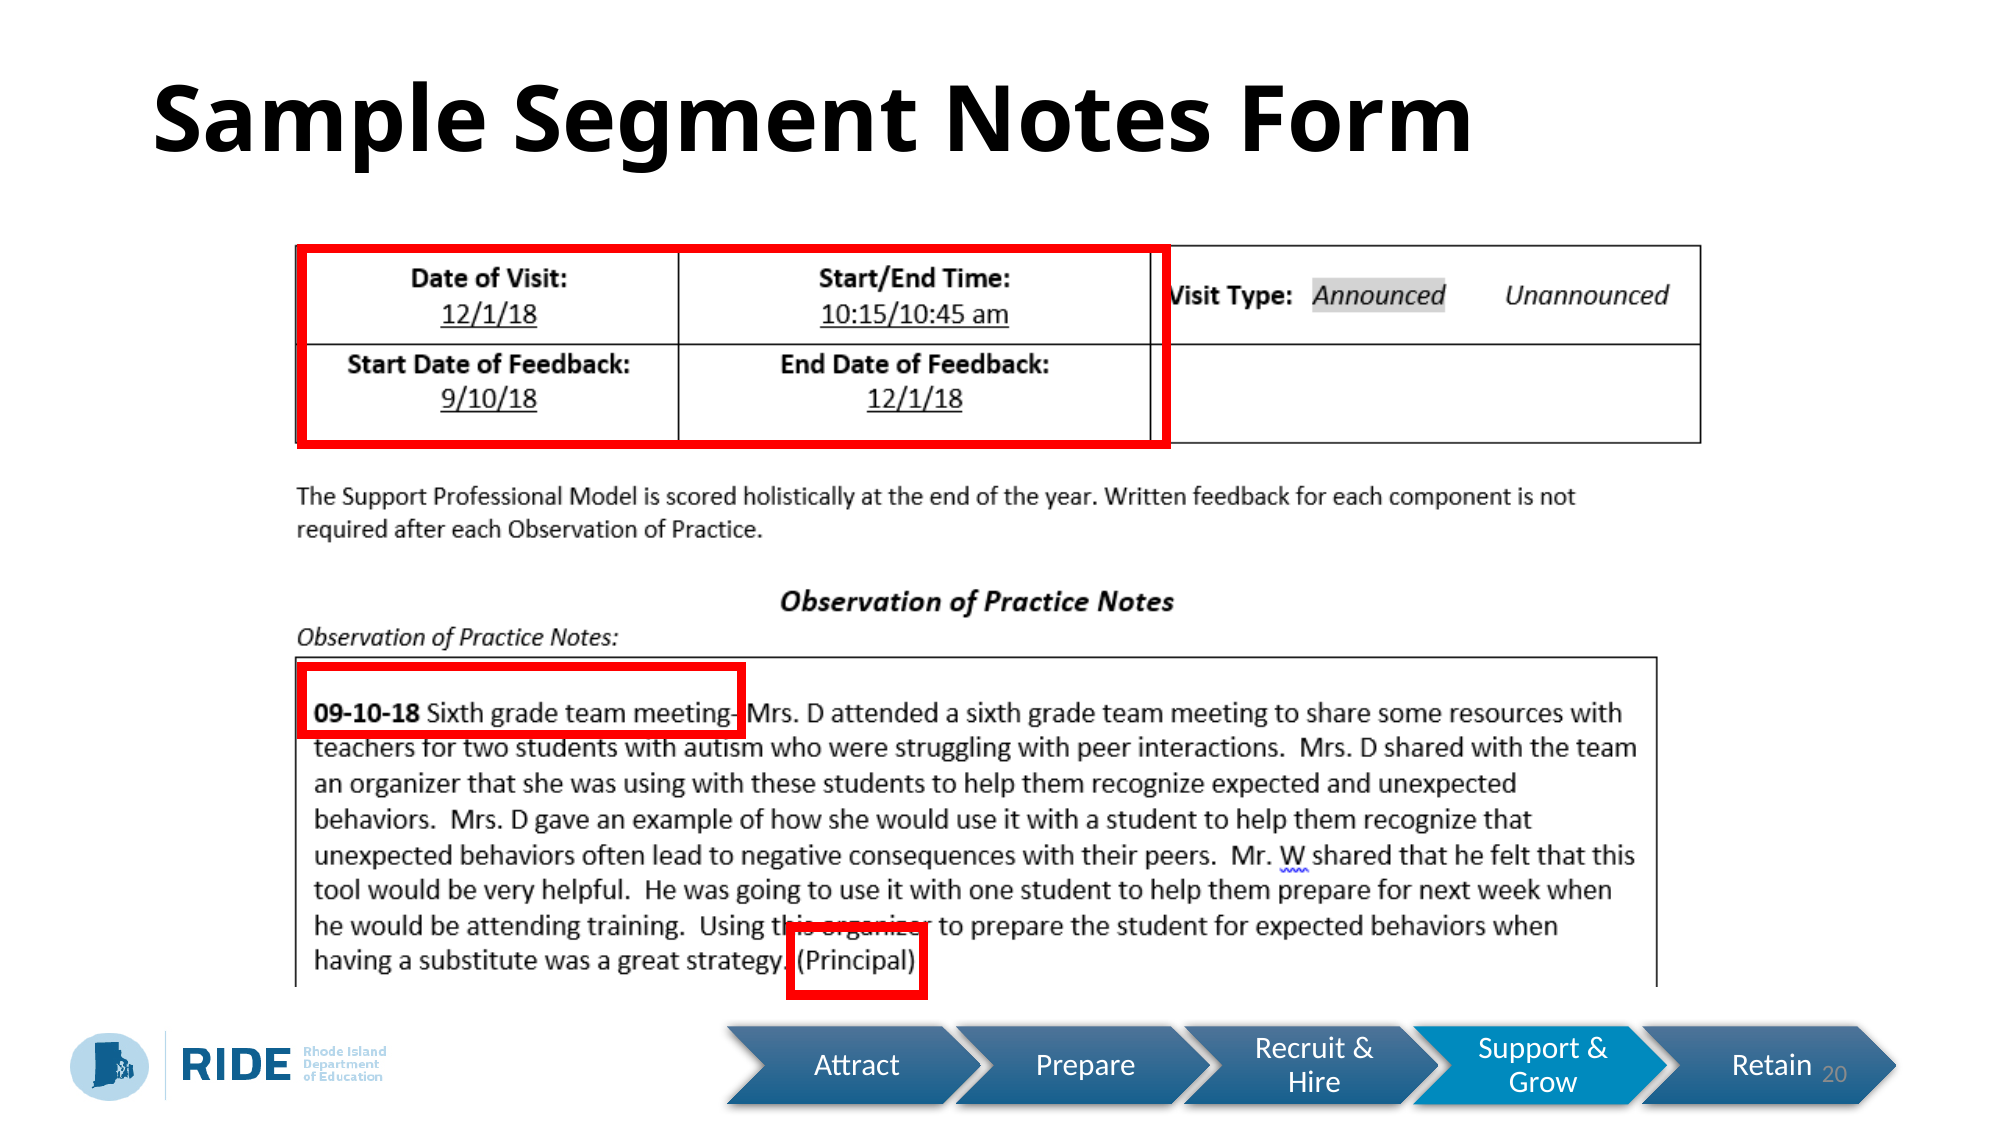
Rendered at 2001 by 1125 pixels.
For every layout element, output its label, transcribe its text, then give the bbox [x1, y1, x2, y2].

text_box [789, 987, 925, 996]
title Sample Segment Notes Form [137, 59, 1863, 184]
picture [61, 1026, 431, 1105]
picture [289, 239, 1711, 987]
slide_number 20 [1412, 1042, 1863, 1103]
